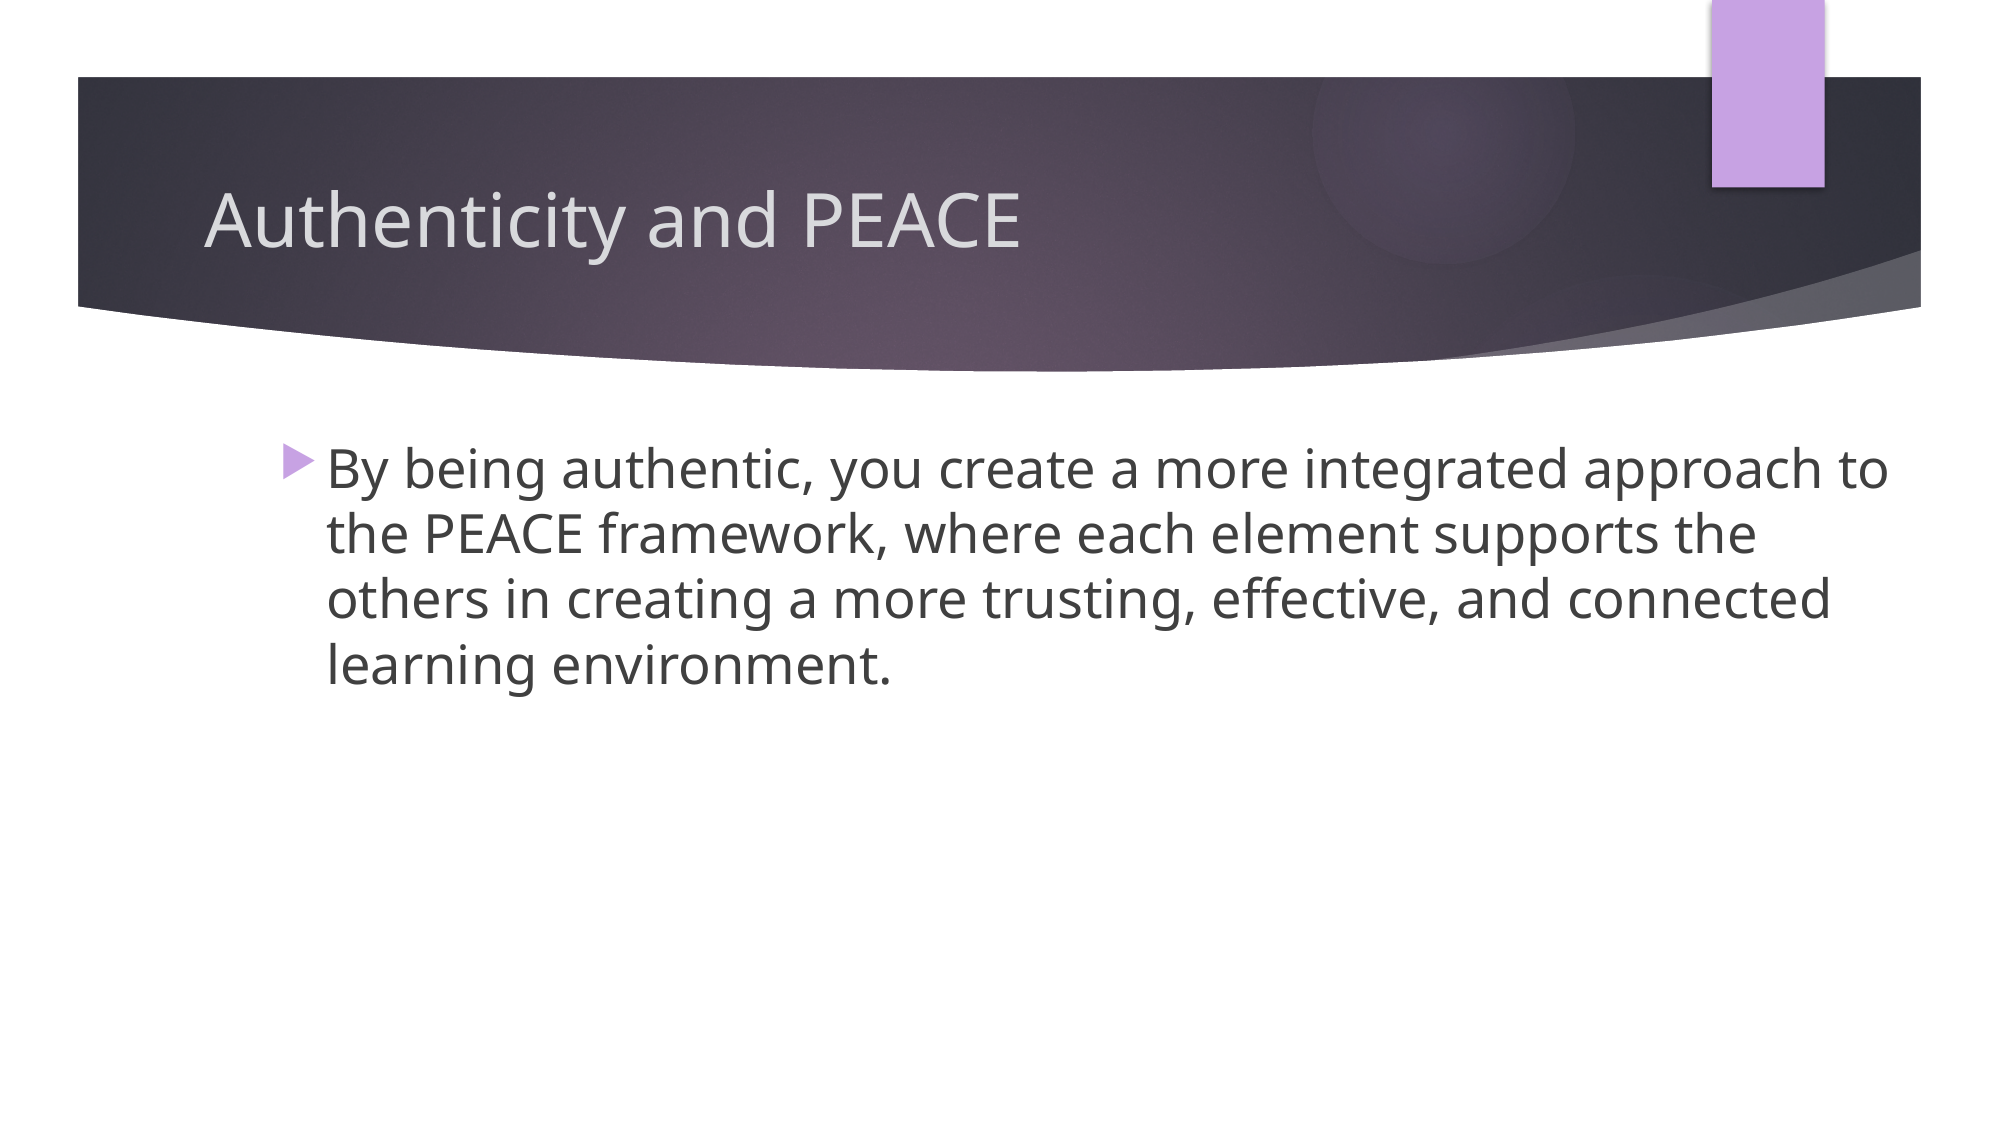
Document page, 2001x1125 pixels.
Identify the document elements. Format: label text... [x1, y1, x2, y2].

title Authenticity and PEACE [189, 159, 1627, 276]
list By being authentic, you create a more integrated approach to the PEACE framework, where each element supports the others in creating a more trusting, effective, and connected learning environment. [189, 427, 1921, 988]
